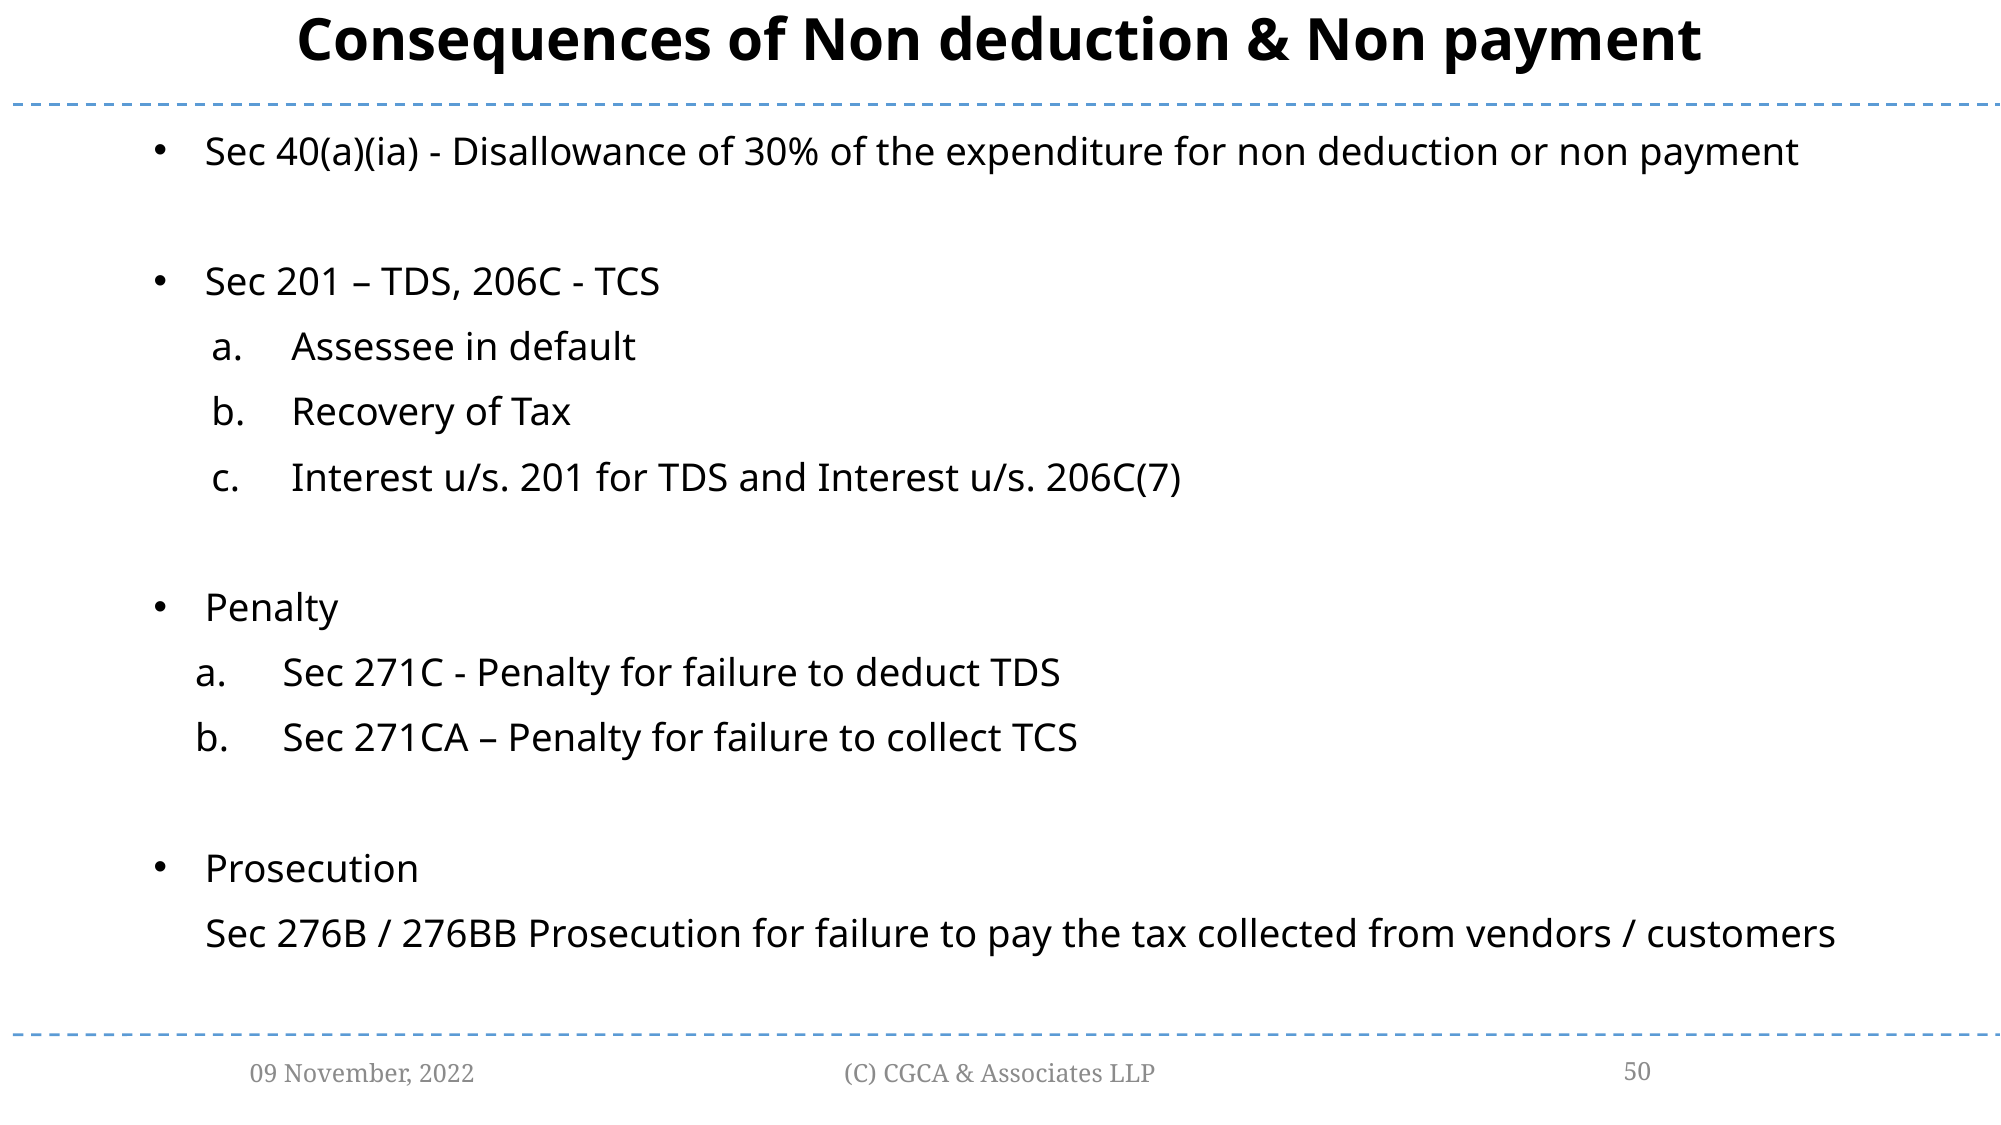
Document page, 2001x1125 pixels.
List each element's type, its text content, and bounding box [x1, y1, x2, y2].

text_box Consequences of Non deduction & Non payment [59, 0, 1941, 80]
text_box Sec 40(a)(ia) - Disallowance of 30% of the expenditure for non deduction or non payment Sec 201 – TDS, 206C - TCS Assessee in default Recovery of Tax Interest u/s. 201 for TDS and Interest u/s. 206C(7) Penalty Sec 271C - Penalty for failure to deduct TDS Sec 271CA – Penalty for failure to collect TCS Prosecution Sec 276B / 276BB Prosecution for failure to pay the tax collected from vendors / customers [138, 119, 1861, 1006]
slide_number 50 [1412, 1042, 1863, 1103]
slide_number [137, 1042, 588, 1103]
footer (C) CGCA & Associates LLP [662, 1042, 1338, 1103]
